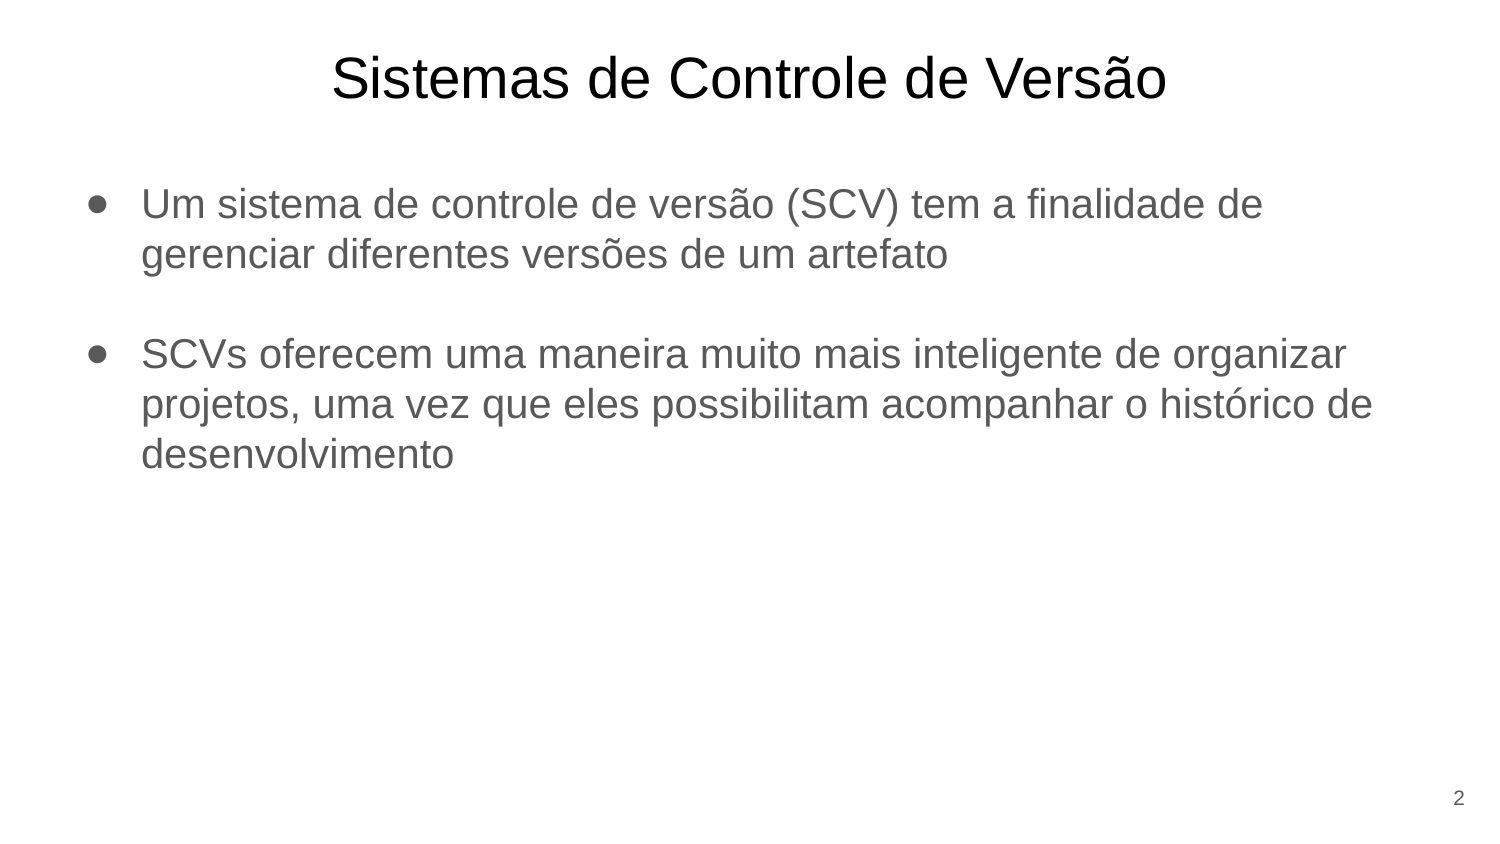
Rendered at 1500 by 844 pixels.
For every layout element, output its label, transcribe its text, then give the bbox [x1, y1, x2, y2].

slide_number 2 [1389, 764, 1480, 830]
list Um sistema de controle de versão (SCV) tem a finalidade de gerenciar diferentes versões de um artefato SCVs oferecem uma maneira muito mais inteligente de organizar projetos, uma vez que eles possibilitam acompanhar o histórico de desenvolvimento [51, 162, 1449, 723]
title Sistemas de Controle de Versão [51, 25, 1449, 120]
